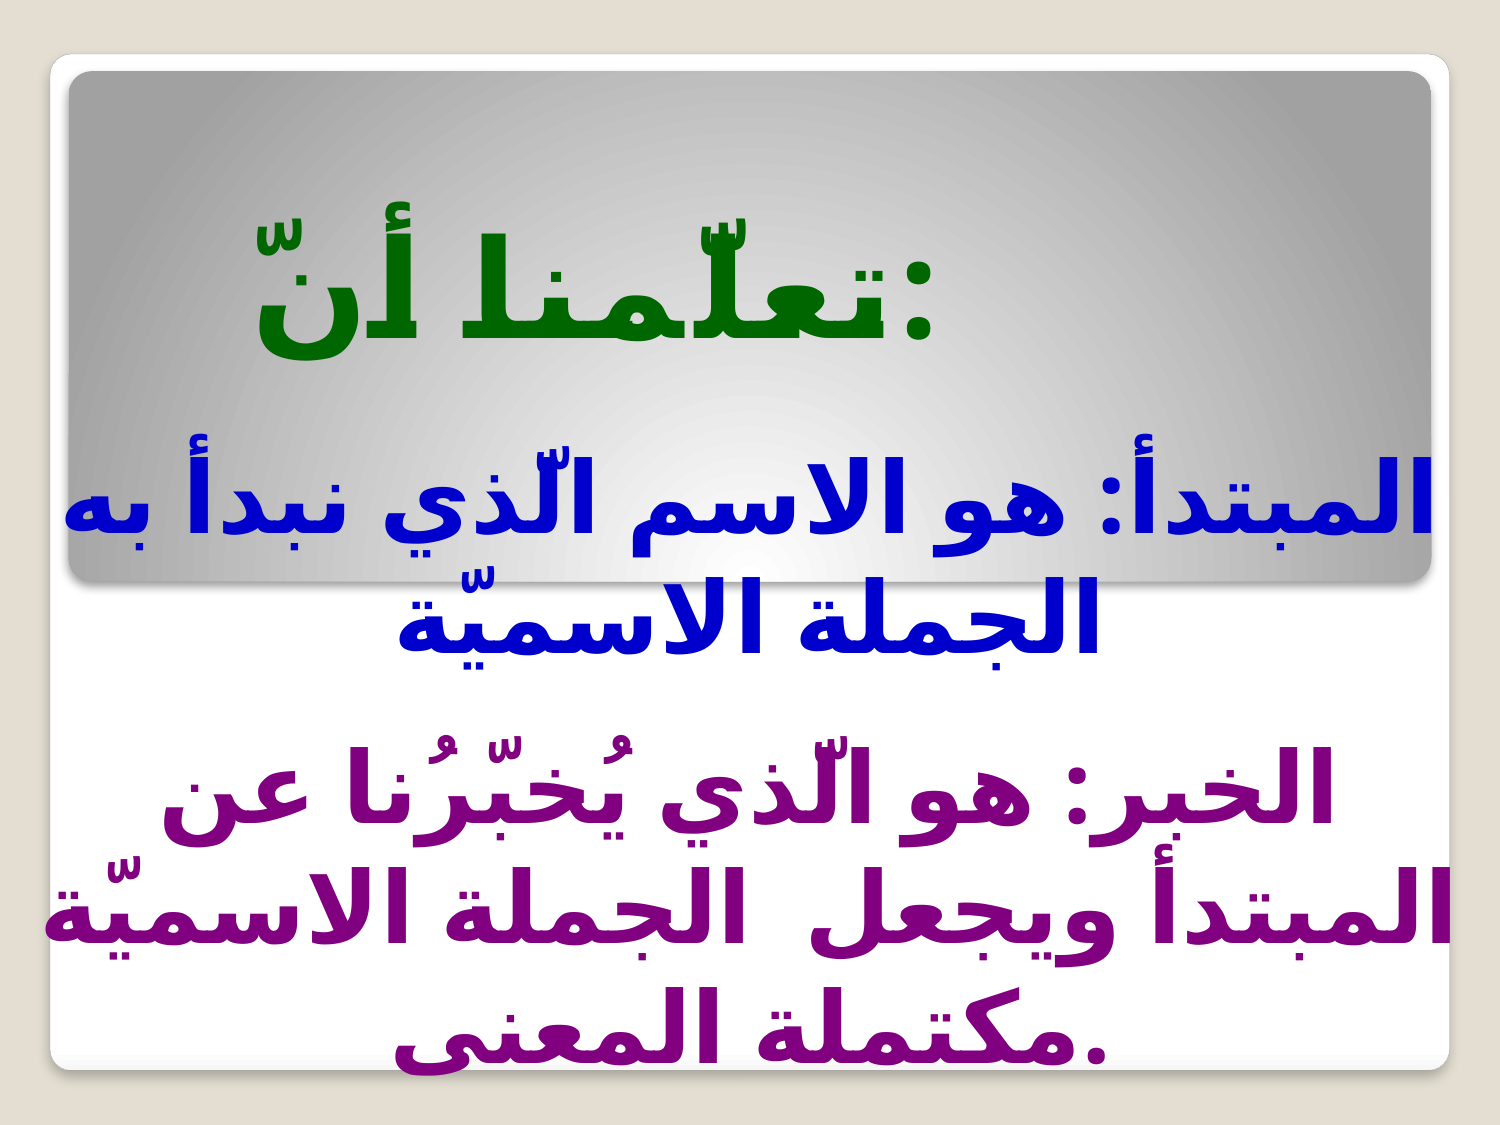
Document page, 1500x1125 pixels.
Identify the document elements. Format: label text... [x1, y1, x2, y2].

text_box الخبر: هو الّذي يُخبّرُنا عن المبتدأ ويجعل الجملة الاسميّة مكتملة المعنى. [0, 715, 1500, 1125]
text_box تعلّمنا أنّ: [182, 193, 1043, 374]
text_box المبتدأ: هو الاسم الّذي نبدأ به الجملة الاسميّة [0, 426, 1500, 681]
